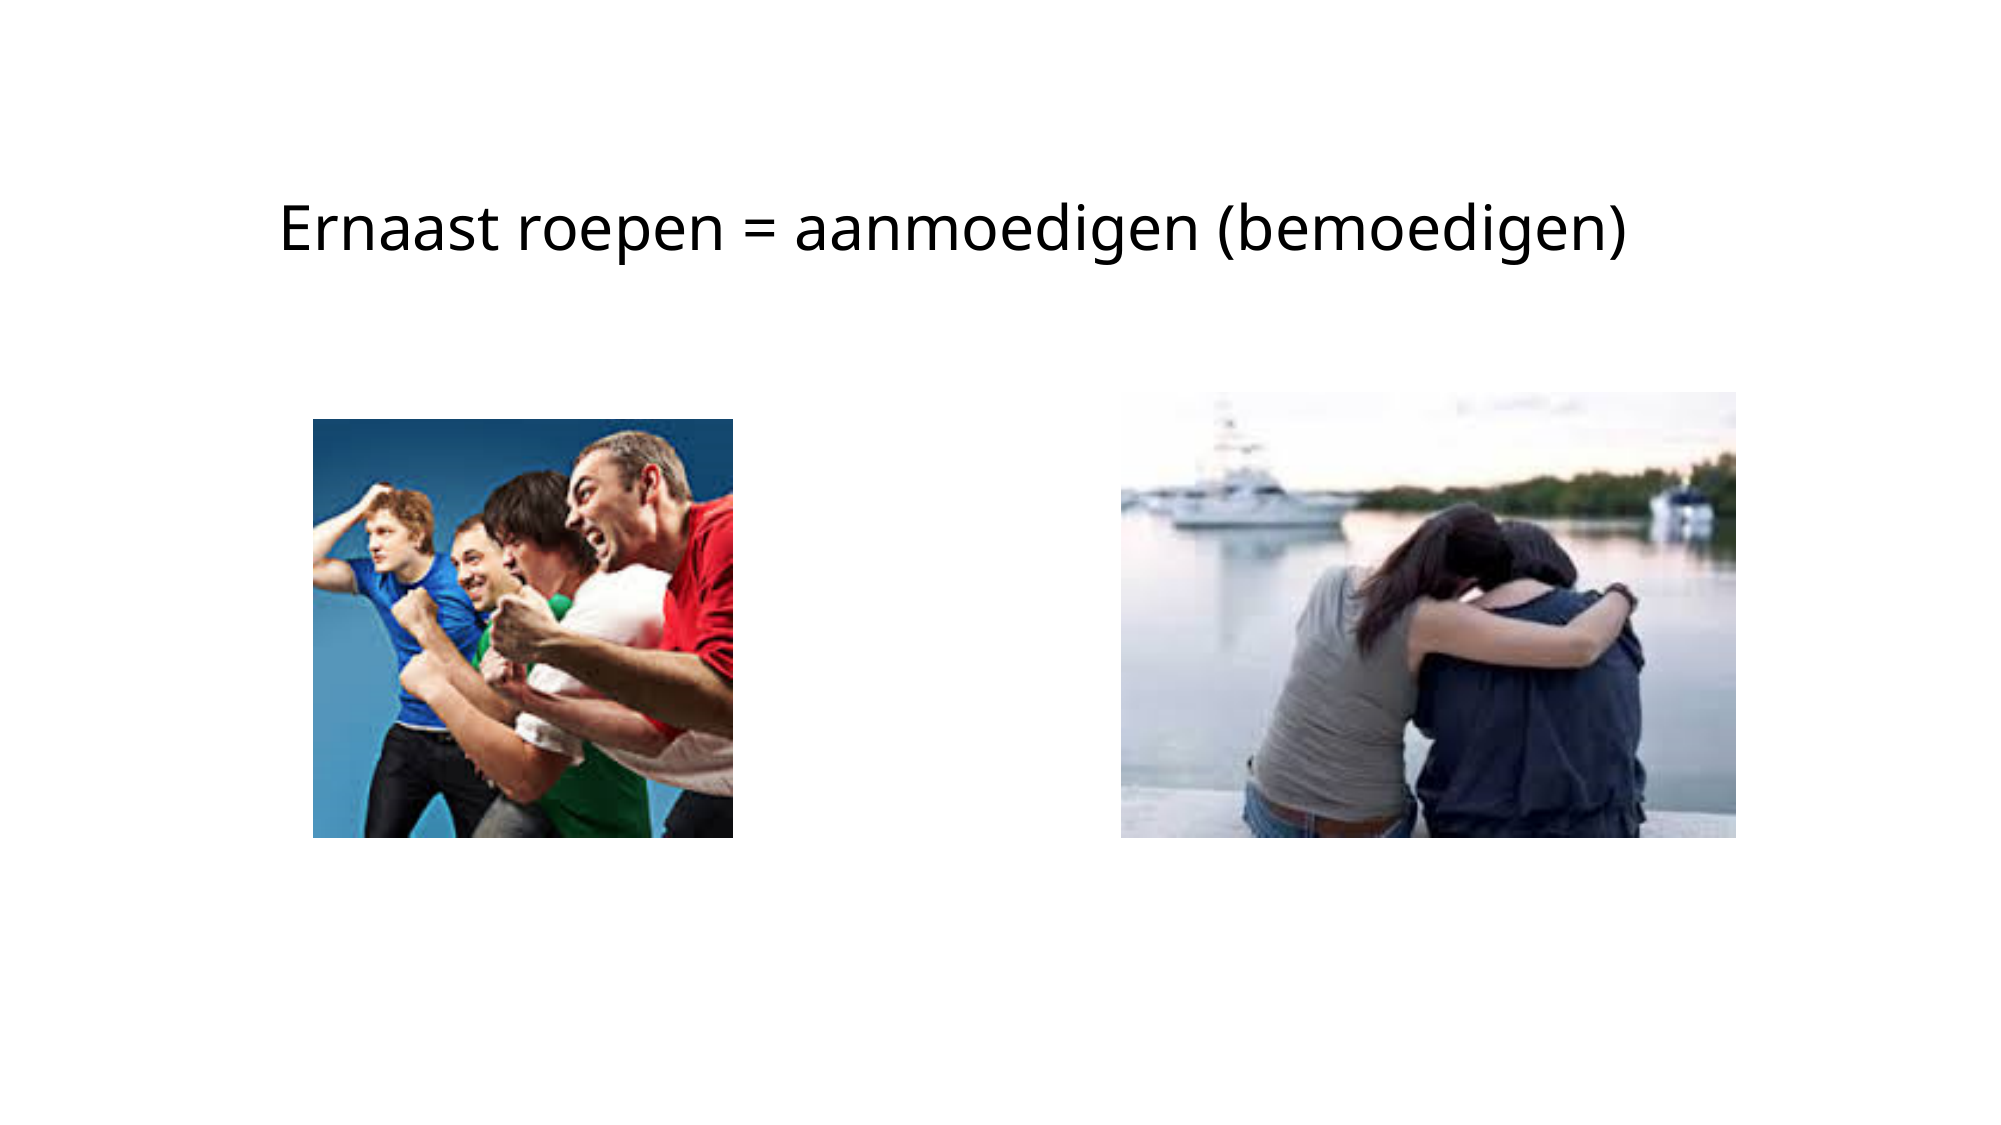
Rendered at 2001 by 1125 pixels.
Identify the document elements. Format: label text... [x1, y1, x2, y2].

picture [313, 419, 733, 839]
text_box Ernaast roepen = aanmoedigen (bemoedigen) [264, 180, 1795, 271]
picture [1121, 392, 1736, 839]
